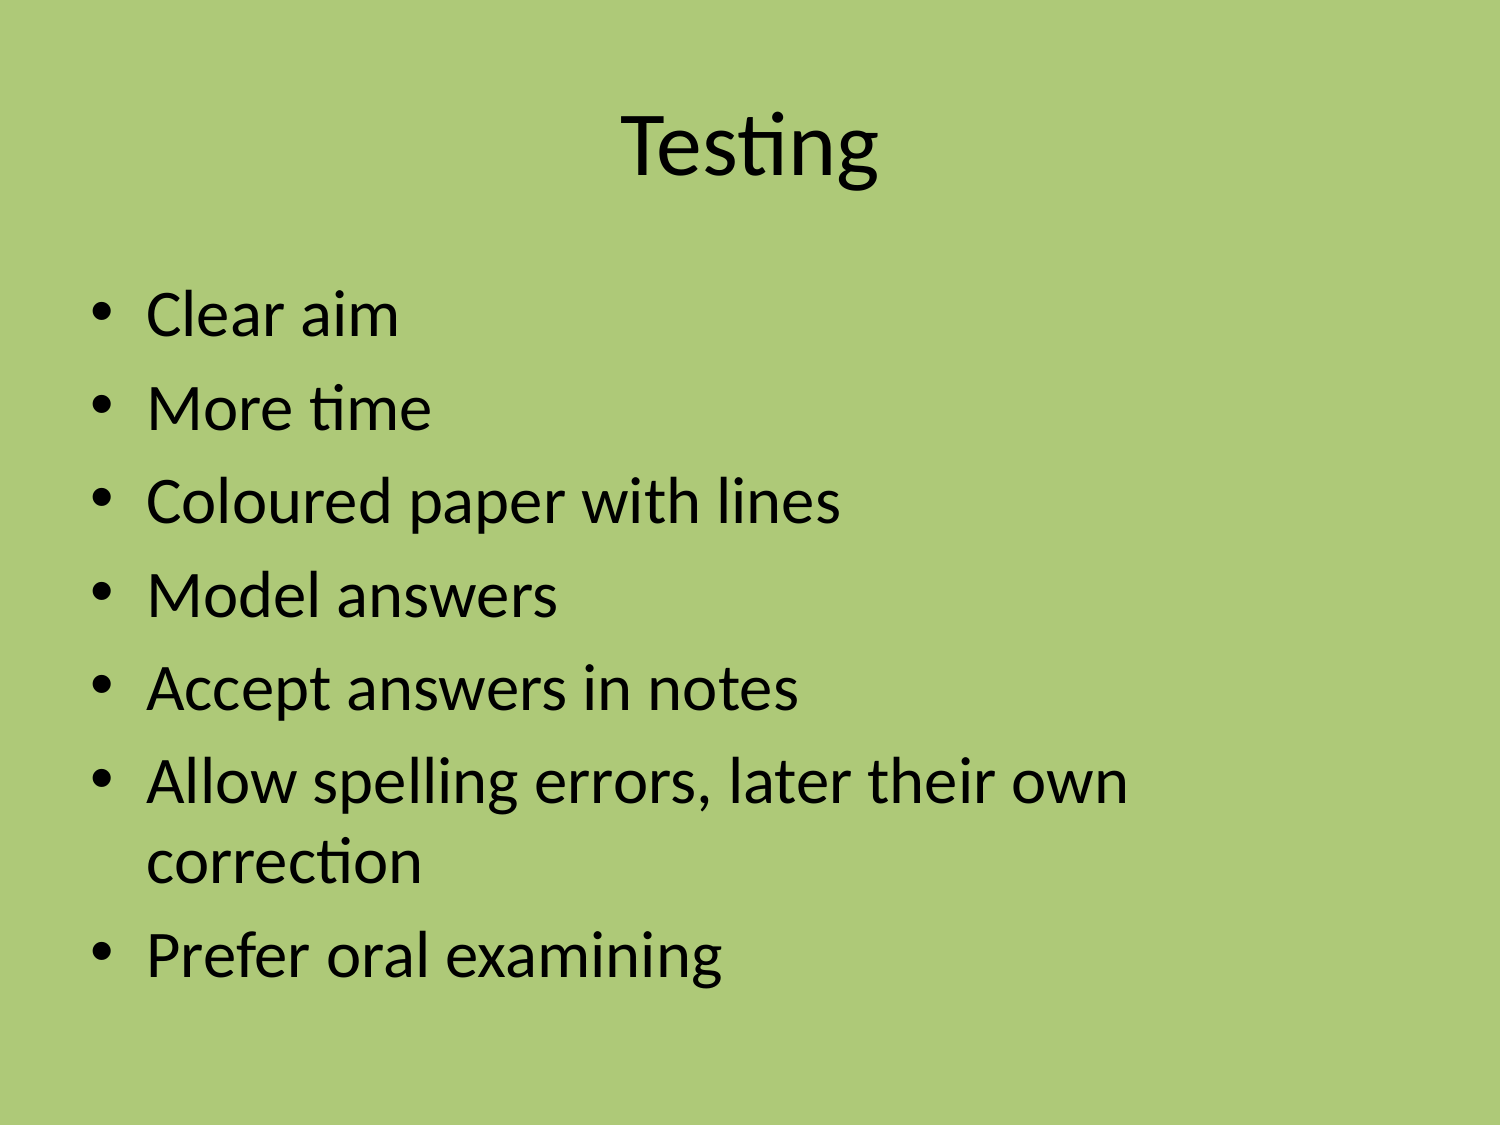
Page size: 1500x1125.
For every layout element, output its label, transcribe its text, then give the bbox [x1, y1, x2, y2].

title Testing [75, 45, 1425, 233]
list Clear aim More time Coloured paper with lines Model answers Accept answers in notes Allow spelling errors, later their own correction Prefer oral examining [75, 262, 1425, 1005]
